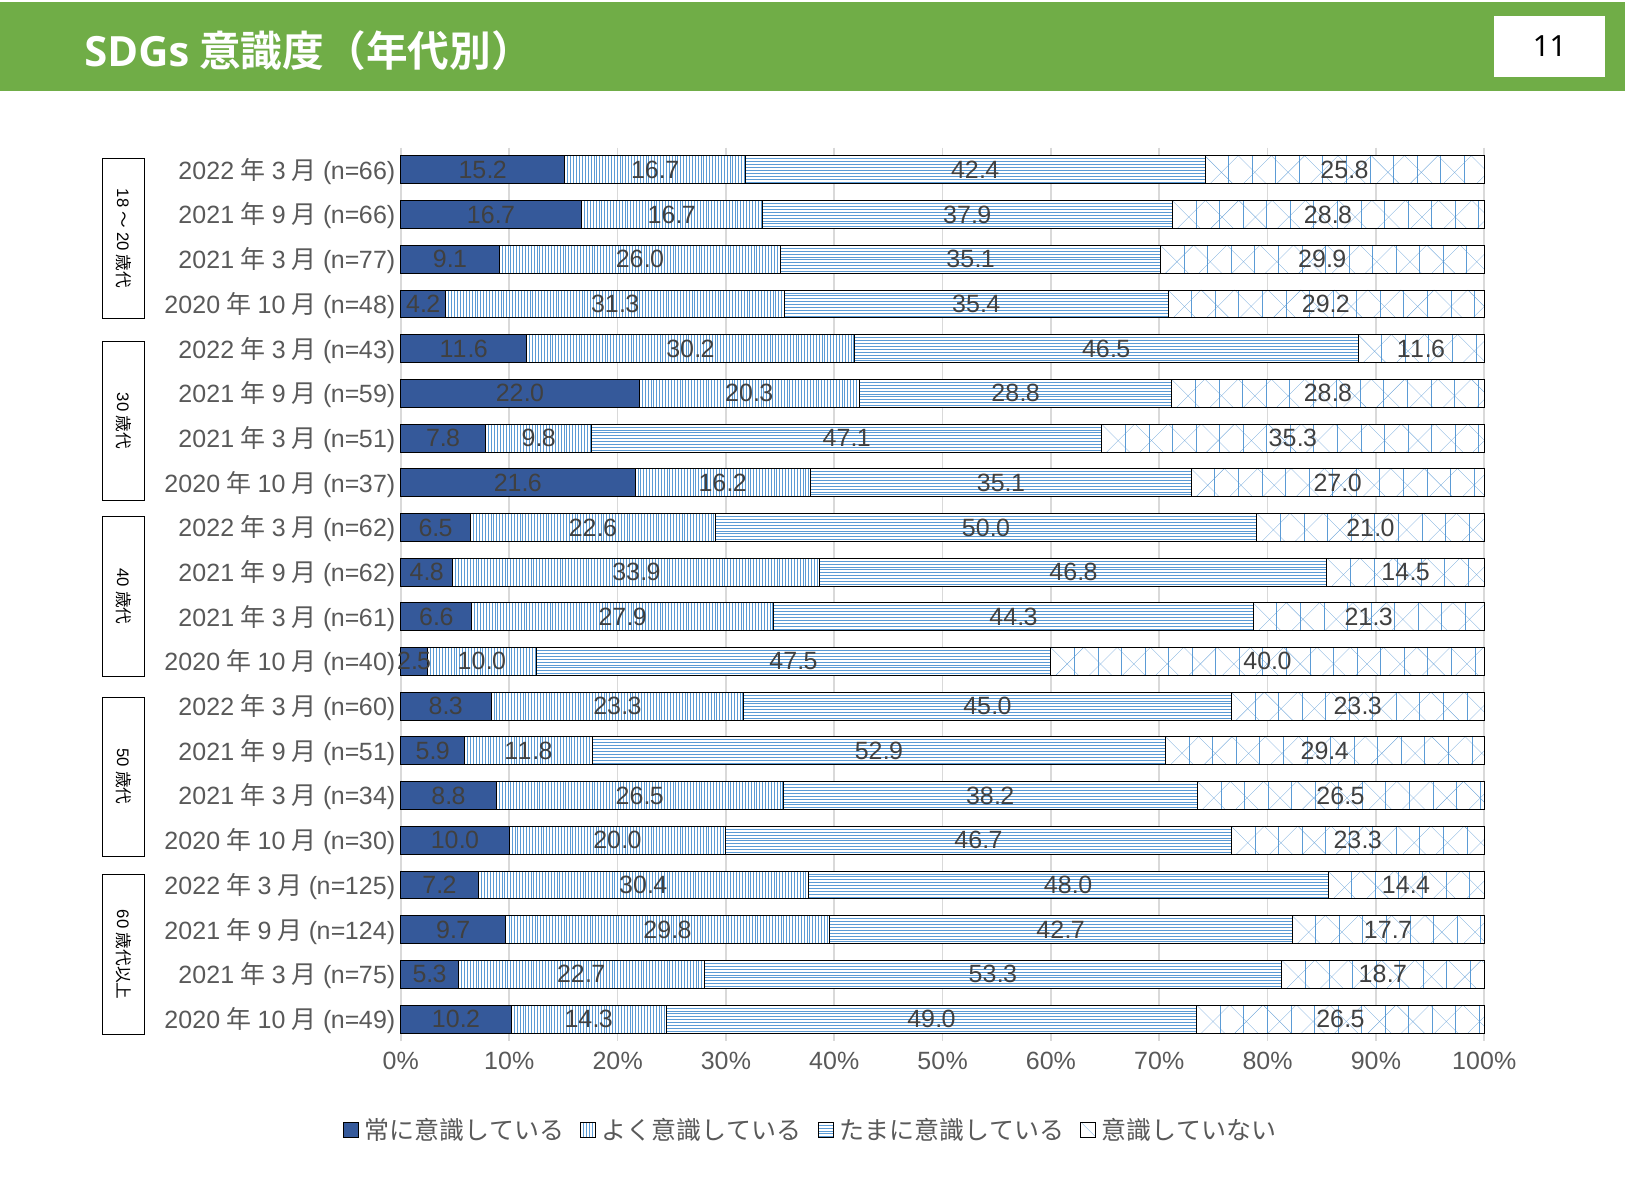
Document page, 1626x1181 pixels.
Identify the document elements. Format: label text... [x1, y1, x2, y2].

text_box SDGs意識度（年代別） [0, 2, 1625, 91]
slide_number 10 [1493, 15, 1606, 78]
chart [62, 129, 1558, 1153]
